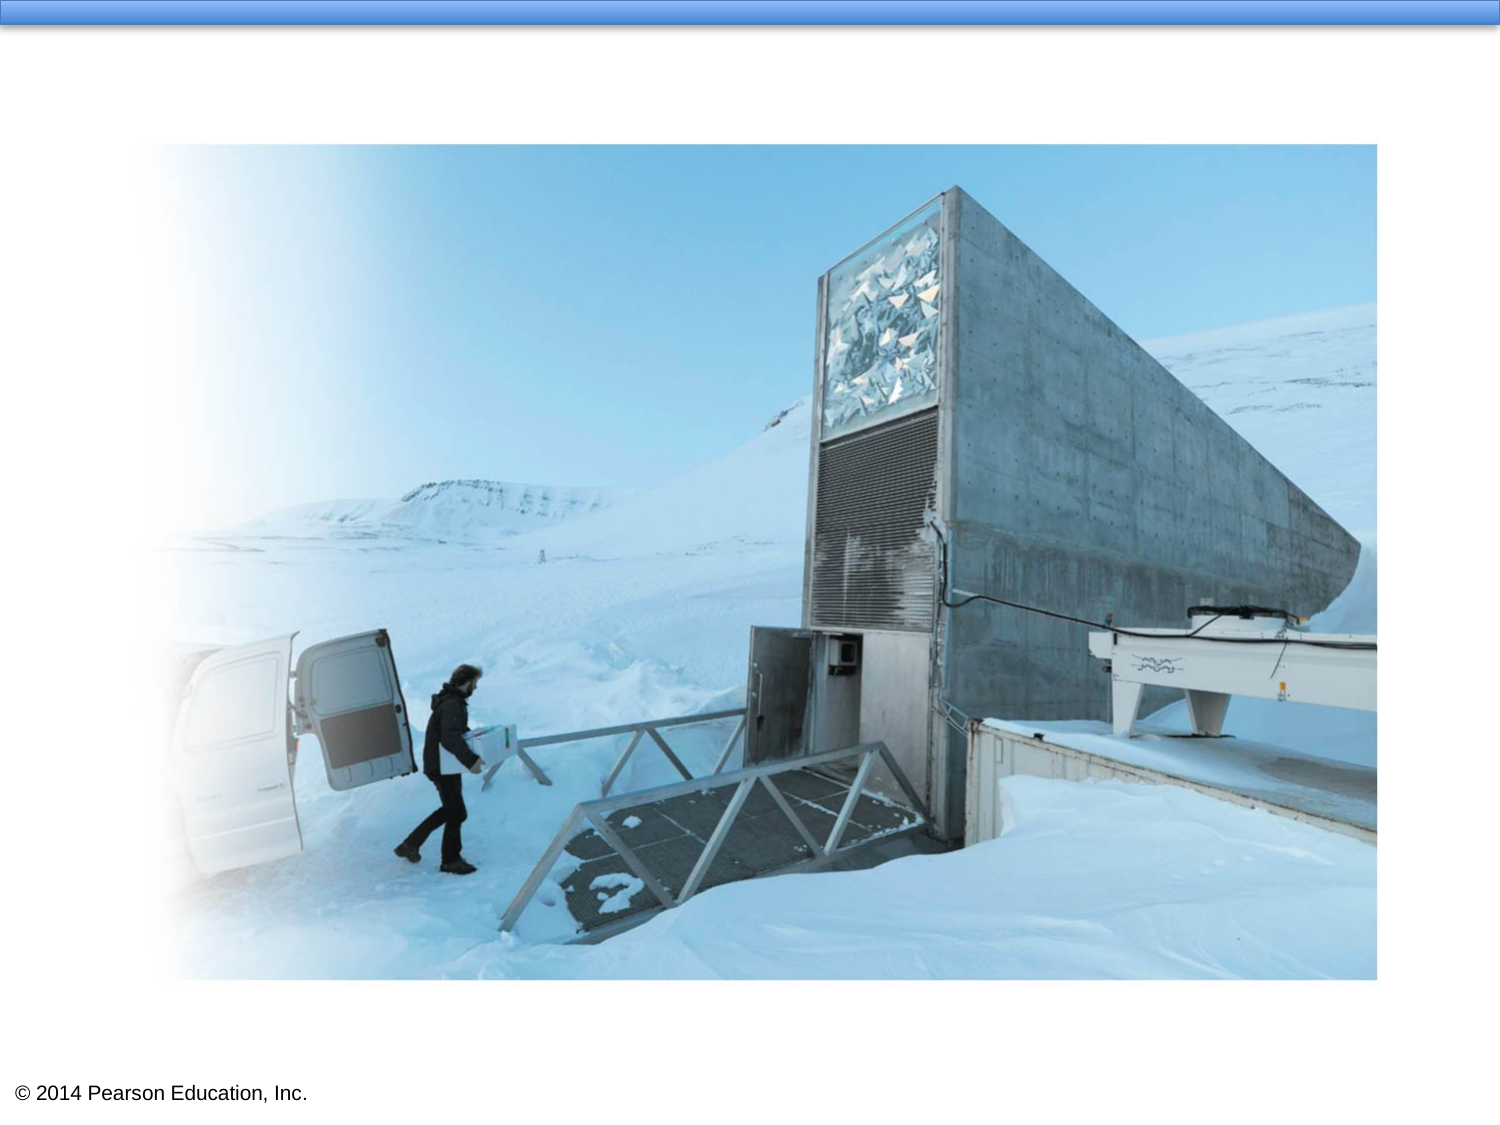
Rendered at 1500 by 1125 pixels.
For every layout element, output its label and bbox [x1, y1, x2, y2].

picture [115, 138, 1385, 987]
